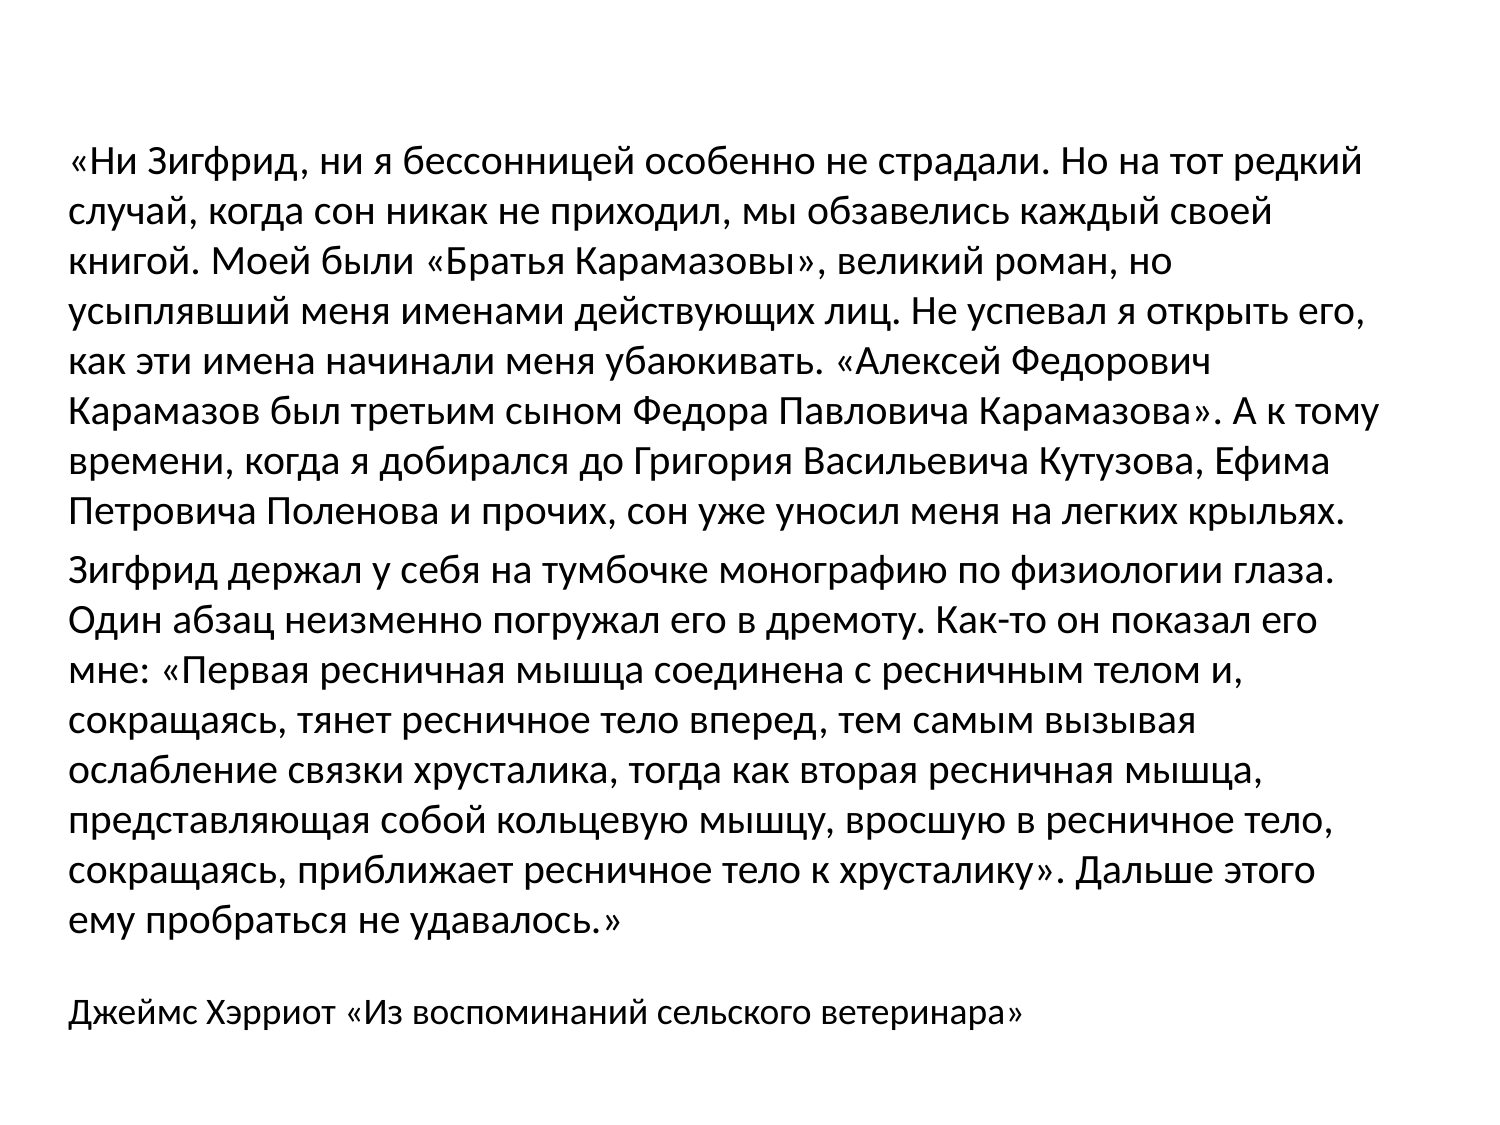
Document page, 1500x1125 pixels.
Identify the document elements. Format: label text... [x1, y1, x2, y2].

list «Ни Зигфрид, ни я бессонницей особенно не страдали. Но на тот редкий случай, когда сон никак не приходил, мы обзавелись каждый своей книгой. Моей были «Братья Карамазовы», великий роман, но усыплявший меня именами действующих лиц. Не успевал я открыть его, как эти имена начинали меня убаюкивать. «Алексей Федорович Карамазов был третьим сыном Федора Павловича Карамазова». А к тому времени, когда я добирался до Григория Васильевича Кутузова, Ефима Петровича Поленова и прочих, сон уже уносил меня на легких крыльях. Зигфрид держал у себя на тумбочке монографию по физиологии глаза. Один абзац неизменно погружал его в дремоту. Как-то он показал его мне: «Первая ресничная мышца соединена с ресничным телом и, сокращаясь, тянет ресничное тело вперед, тем самым вызывая ослабление связки хрусталика, тогда как вторая ресничная мышца, представляющая собой кольцевую мышцу, вросшую в ресничное тело, сокращаясь, приближает ресничное тело к хрусталику». Дальше этого ему пробраться не удавалось.» Джеймс Хэрриот «Из воспоминаний сельского ветеринара» [53, 125, 1404, 941]
